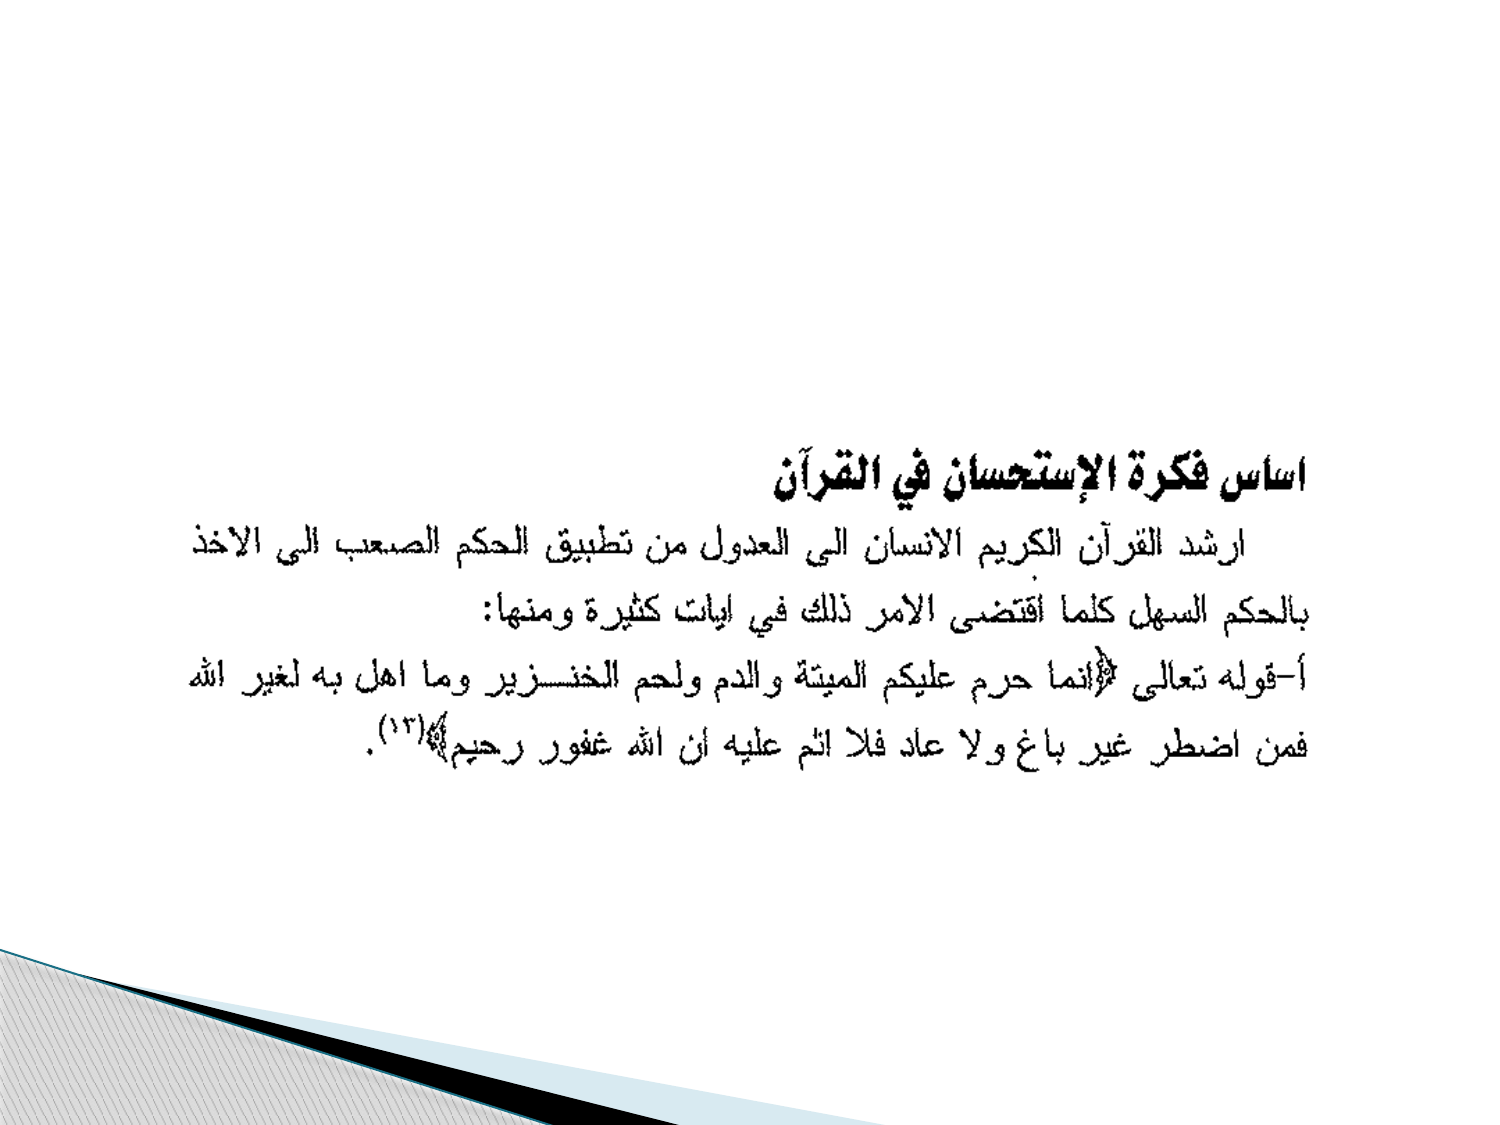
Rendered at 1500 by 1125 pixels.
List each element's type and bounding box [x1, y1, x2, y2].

list [146, 436, 1354, 792]
